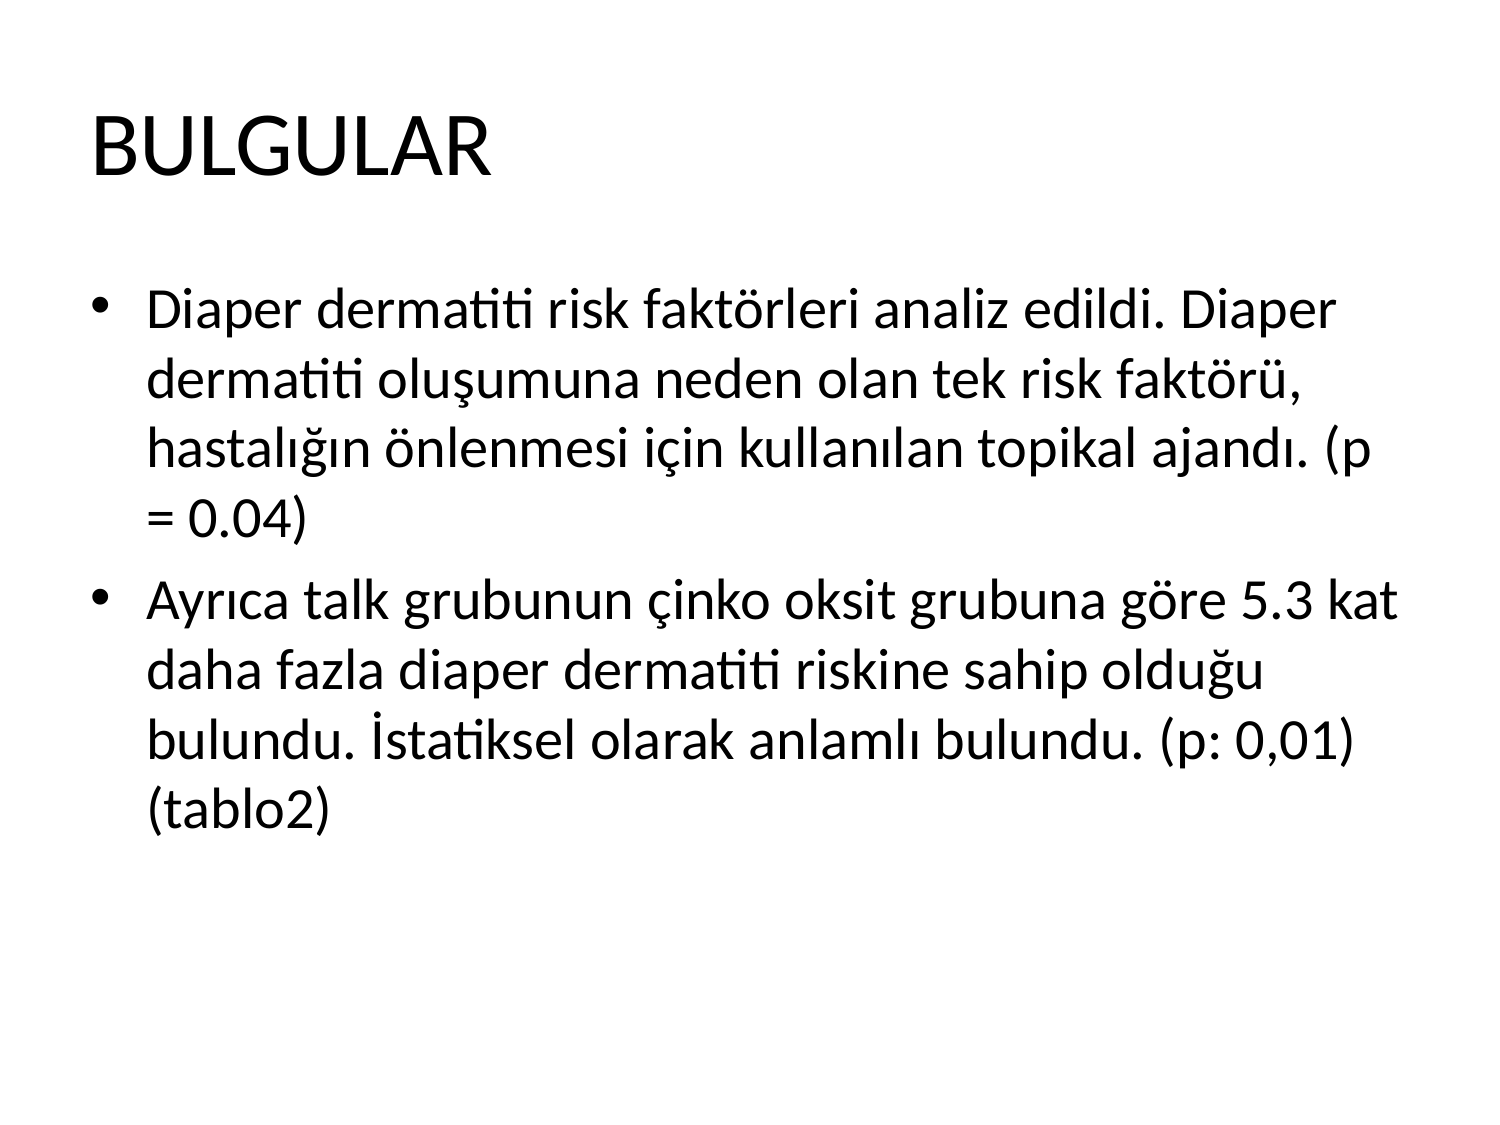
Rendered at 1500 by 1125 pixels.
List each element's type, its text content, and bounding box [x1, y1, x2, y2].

list Diaper dermatiti risk faktörleri analiz edildi. Diaper dermatiti oluşumuna neden olan tek risk faktörü, hastalığın önlenmesi için kullanılan topikal ajandı. (p = 0.04) Ayrıca talk grubunun çinko oksit grubuna göre 5.3 kat daha fazla diaper dermatiti riskine sahip olduğu bulundu. İstatiksel olarak anlamlı bulundu. (p: 0,01) (tablo2) [75, 262, 1425, 1005]
title BULGULAR [75, 45, 1425, 233]
